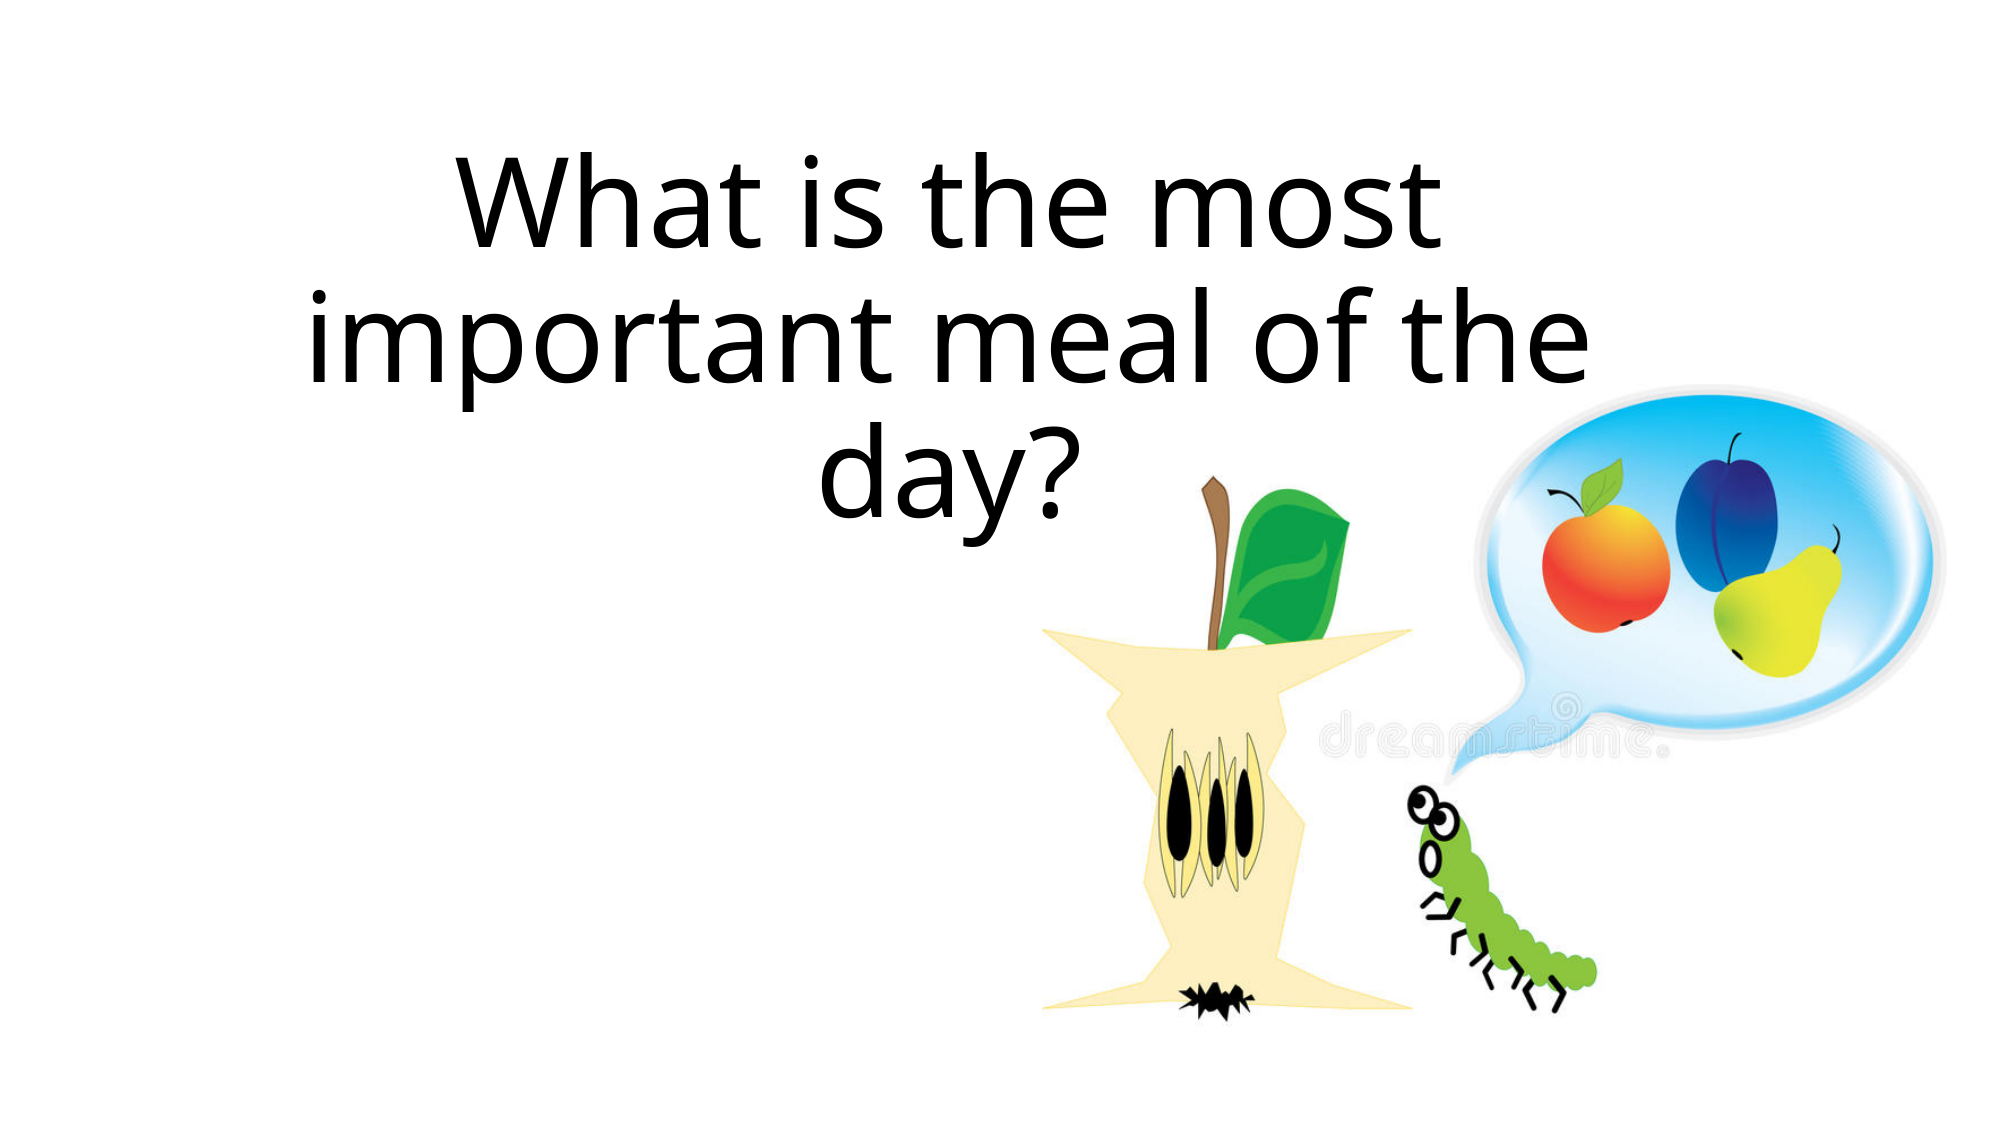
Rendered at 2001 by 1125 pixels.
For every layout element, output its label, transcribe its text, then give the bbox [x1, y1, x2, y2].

picture [1042, 384, 1947, 1066]
title What is the most important meal of the day? [199, 0, 1700, 553]
